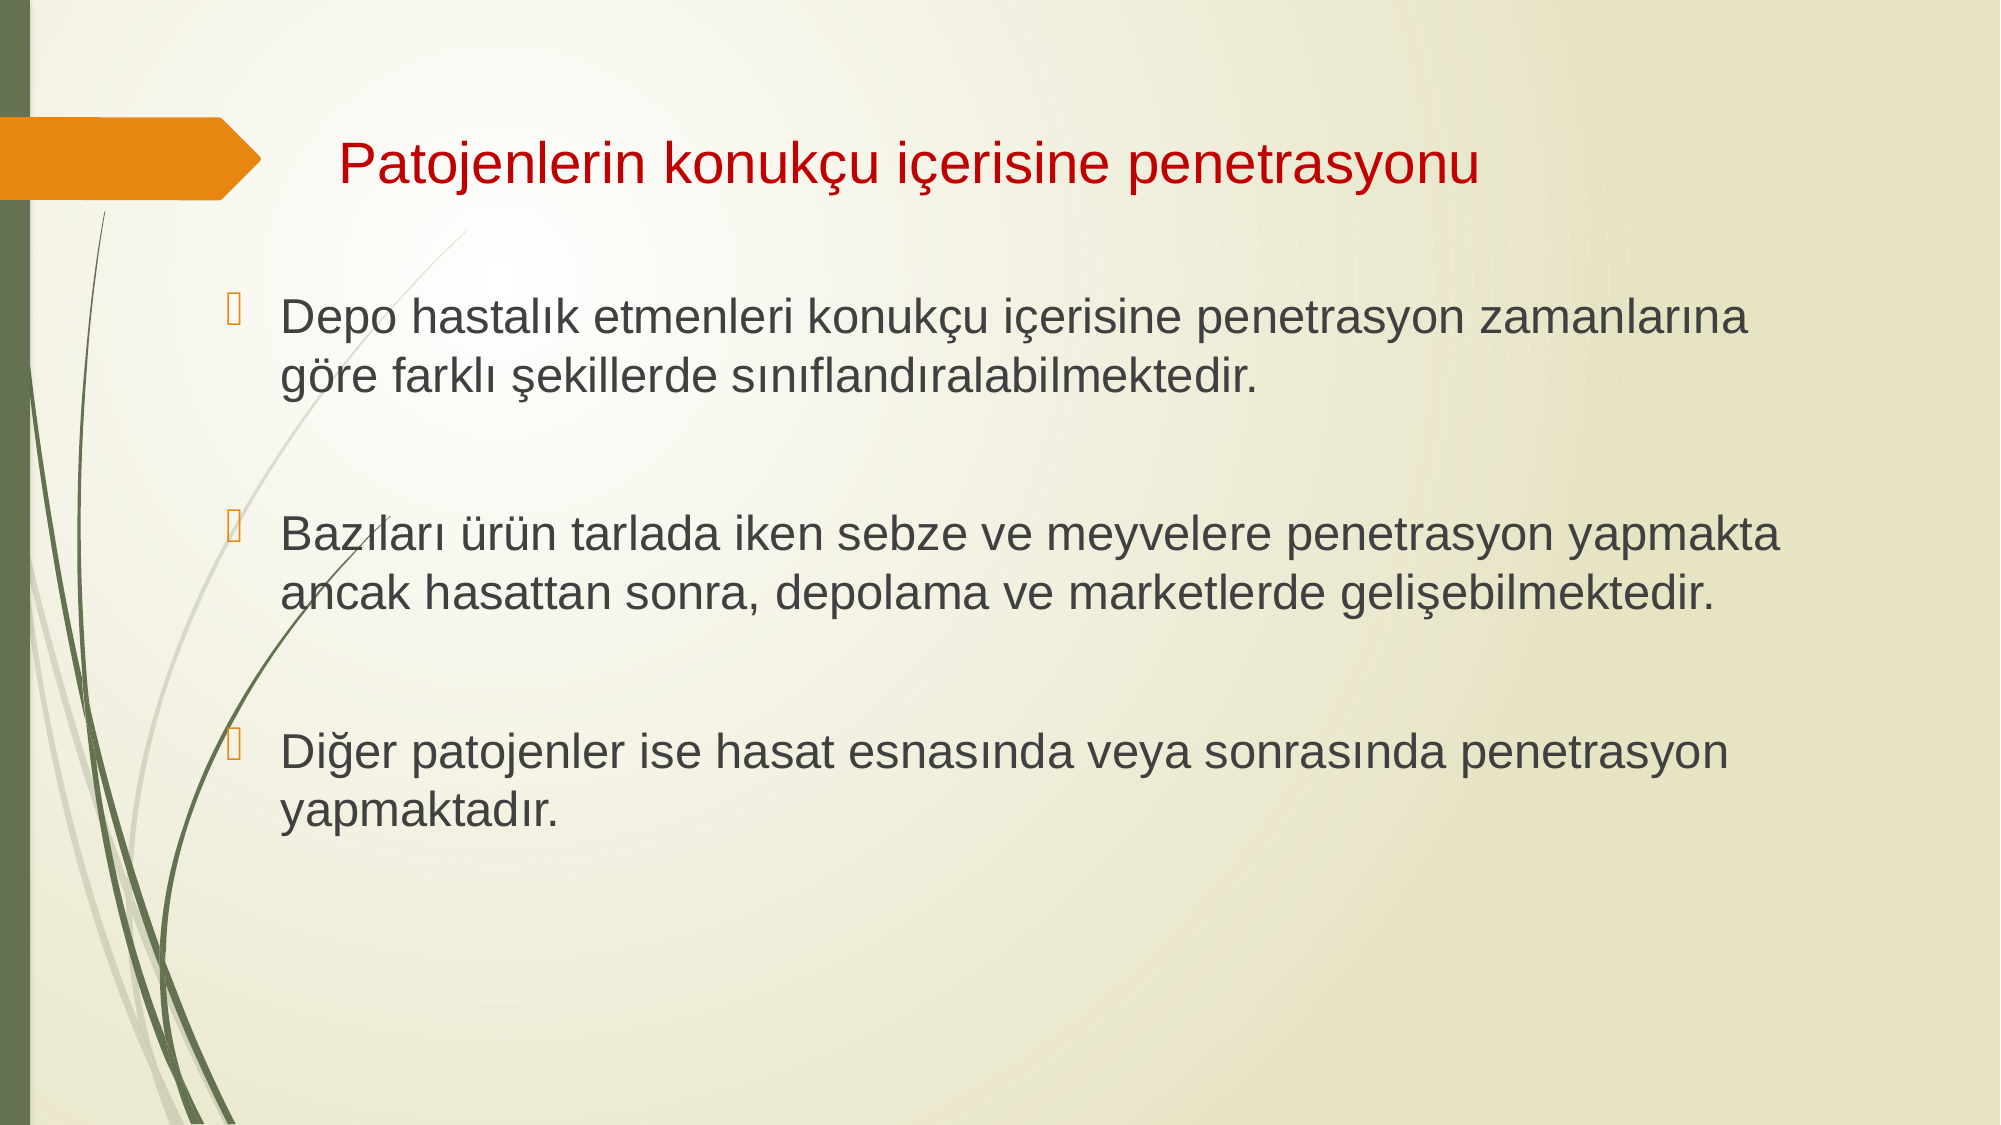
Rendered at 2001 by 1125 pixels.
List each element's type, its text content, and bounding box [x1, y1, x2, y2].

list Depo hastalık etmenleri konukçu içerisine penetrasyon zamanlarına göre farklı şekillerde sınıflandıralabilmektedir. Bazıları ürün tarlada iken sebze ve meyvelere penetrasyon yapmakta ancak hasattan sonra, depolama ve marketlerde gelişebilmektedir. Diğer patojenler ise hasat esnasında veya sonrasında penetrasyon yapmaktadır. [210, 277, 1827, 897]
title Patojenlerin konukçu içerisine penetrasyonu [323, 117, 1786, 234]
